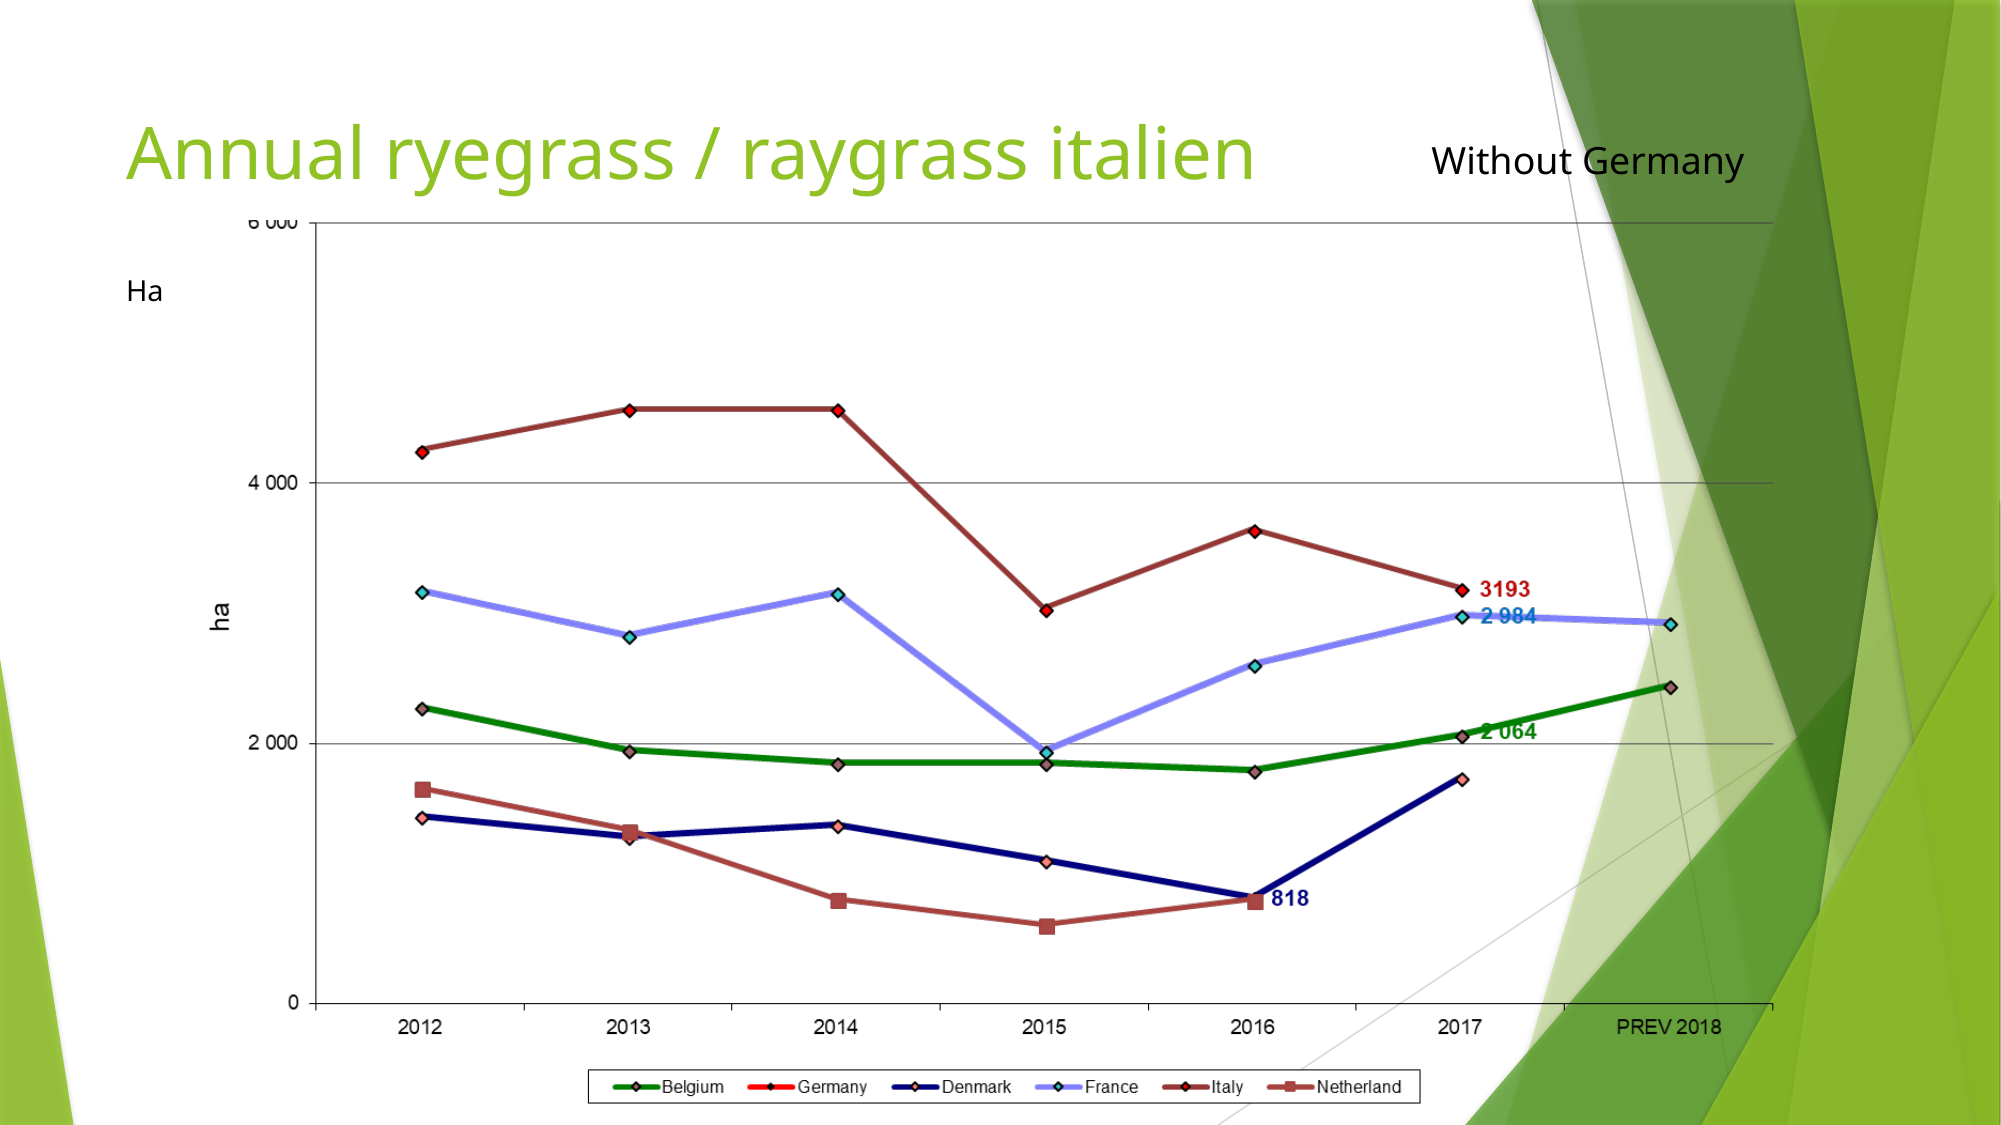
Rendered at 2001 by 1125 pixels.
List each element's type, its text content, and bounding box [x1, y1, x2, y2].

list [200, 219, 1800, 1125]
text_box Without Germany [1416, 129, 1799, 190]
title Annual ryegrass / raygrass italien Ha [111, 99, 1522, 317]
